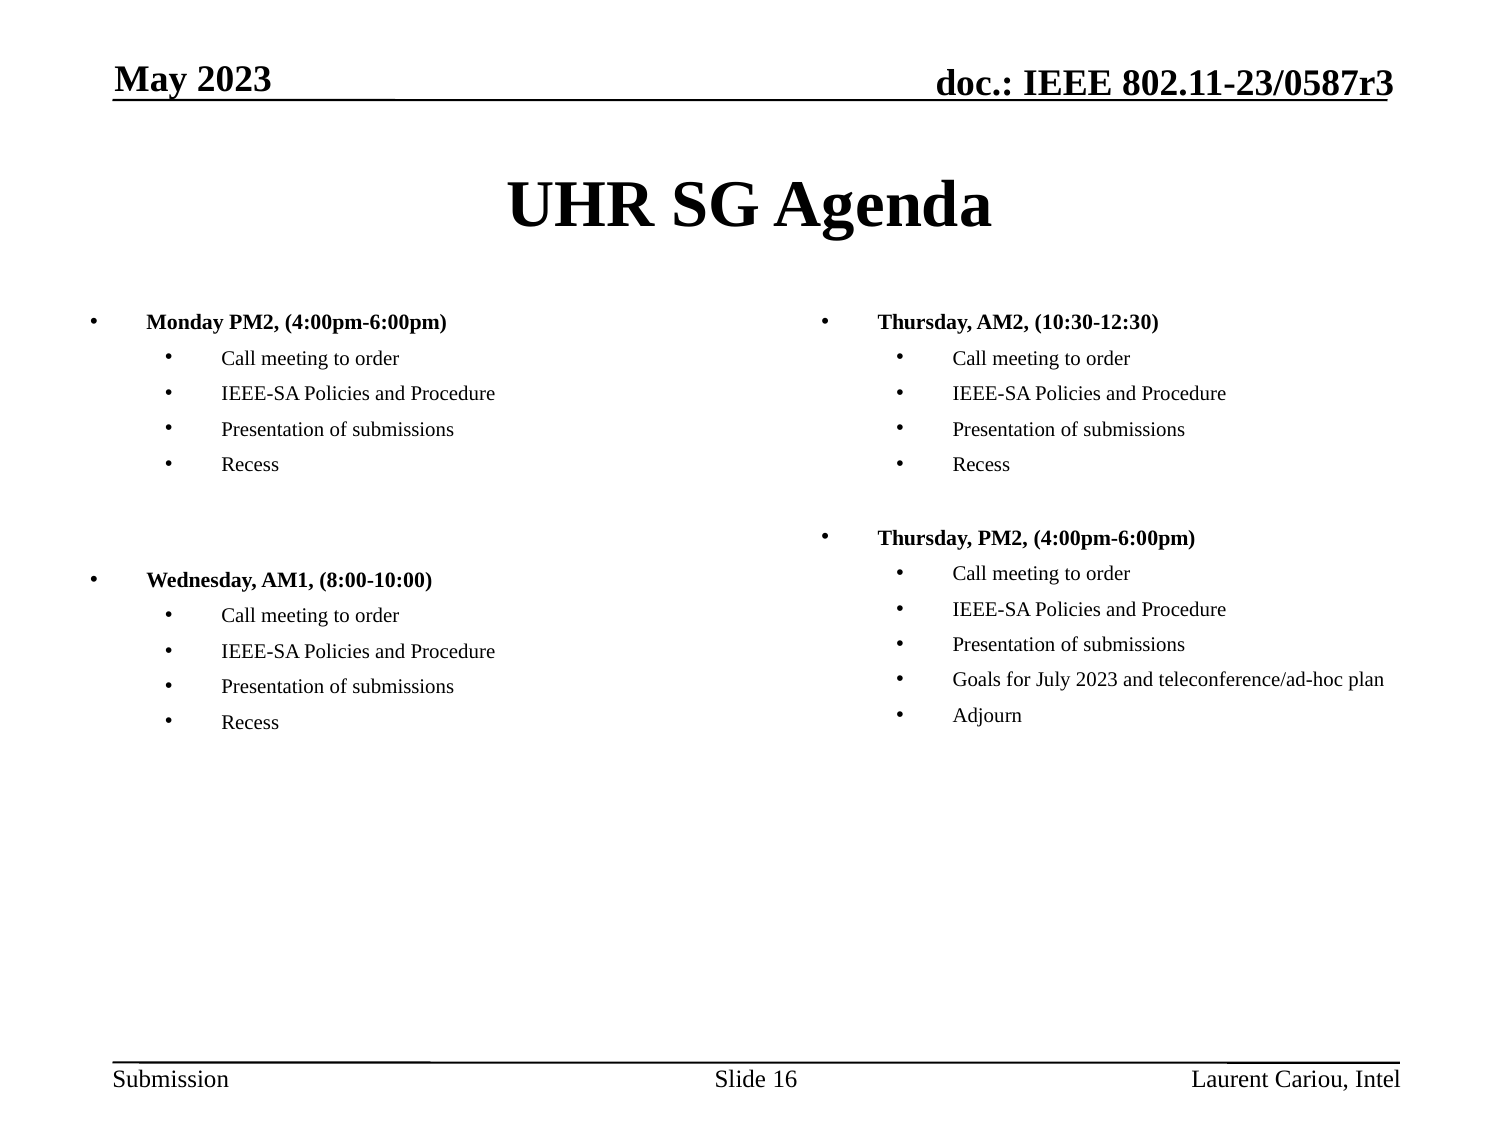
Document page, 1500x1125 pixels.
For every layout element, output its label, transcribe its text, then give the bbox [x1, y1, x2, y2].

title UHR SG Agenda [112, 112, 1388, 288]
footer Laurent Cariou, Intel [878, 1061, 1402, 1093]
slide_number Slide 16 [712, 1061, 800, 1123]
list Monday PM2, (4:00pm-6:00pm) Call meeting to order IEEE-SA Policies and Procedure Presentation of submissions Recess Wednesday, AM1, (8:00-10:00) Call meeting to order IEEE-SA Policies and Procedure Presentation of submissions Recess [74, 299, 838, 1063]
text_box Thursday, AM2, (10:30-12:30) Call meeting to order IEEE-SA Policies and Procedure Presentation of submissions Recess Thursday, PM2, (4:00pm-6:00pm) Call meeting to order IEEE-SA Policies and Procedure Presentation of submissions Goals for July 2023 and teleconference/ad-hoc plan Adjourn [806, 300, 1500, 1050]
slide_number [114, 54, 423, 100]
